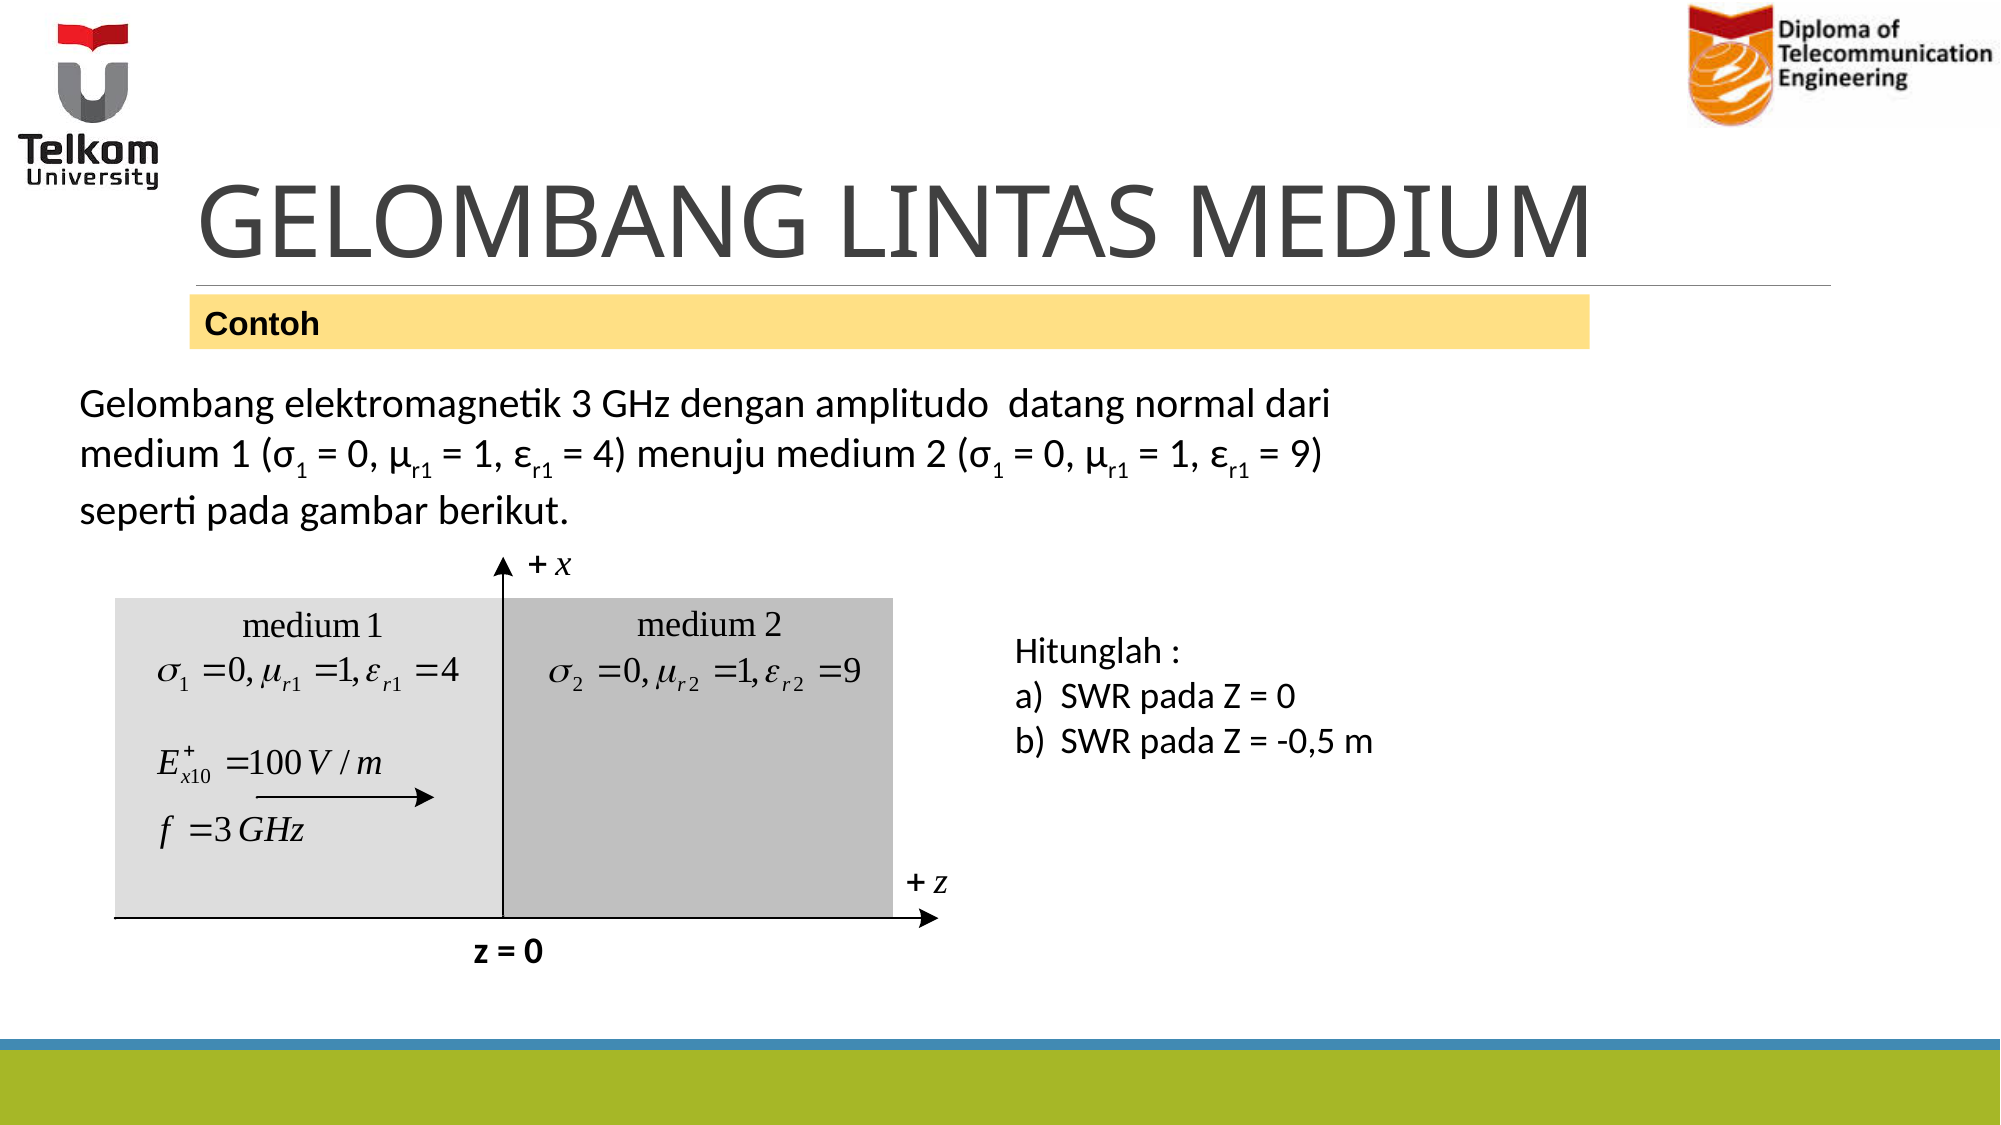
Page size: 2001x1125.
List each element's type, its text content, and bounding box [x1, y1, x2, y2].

text_box Gelombang elektromagnetik 3 GHz dengan amplitudo datang normal dari medium 1 (σ1 = 0, μr1 = 1, εr1 = 4) menuju medium 2 (σ1 = 0, μr1 = 1, εr1 = 9) seperti pada gambar berikut. [64, 368, 1440, 541]
picture [1686, 1, 2000, 128]
title GELOMBANG LINTAS MEDIUM [180, 47, 1830, 285]
picture [1, 0, 183, 210]
text_box z = 0 [427, 951, 590, 979]
text_box Contoh [189, 294, 1590, 350]
text_box Hitunglah : SWR pada Z = 0 SWR pada Z = -0,5 m [999, 618, 1488, 814]
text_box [89, 530, 965, 945]
